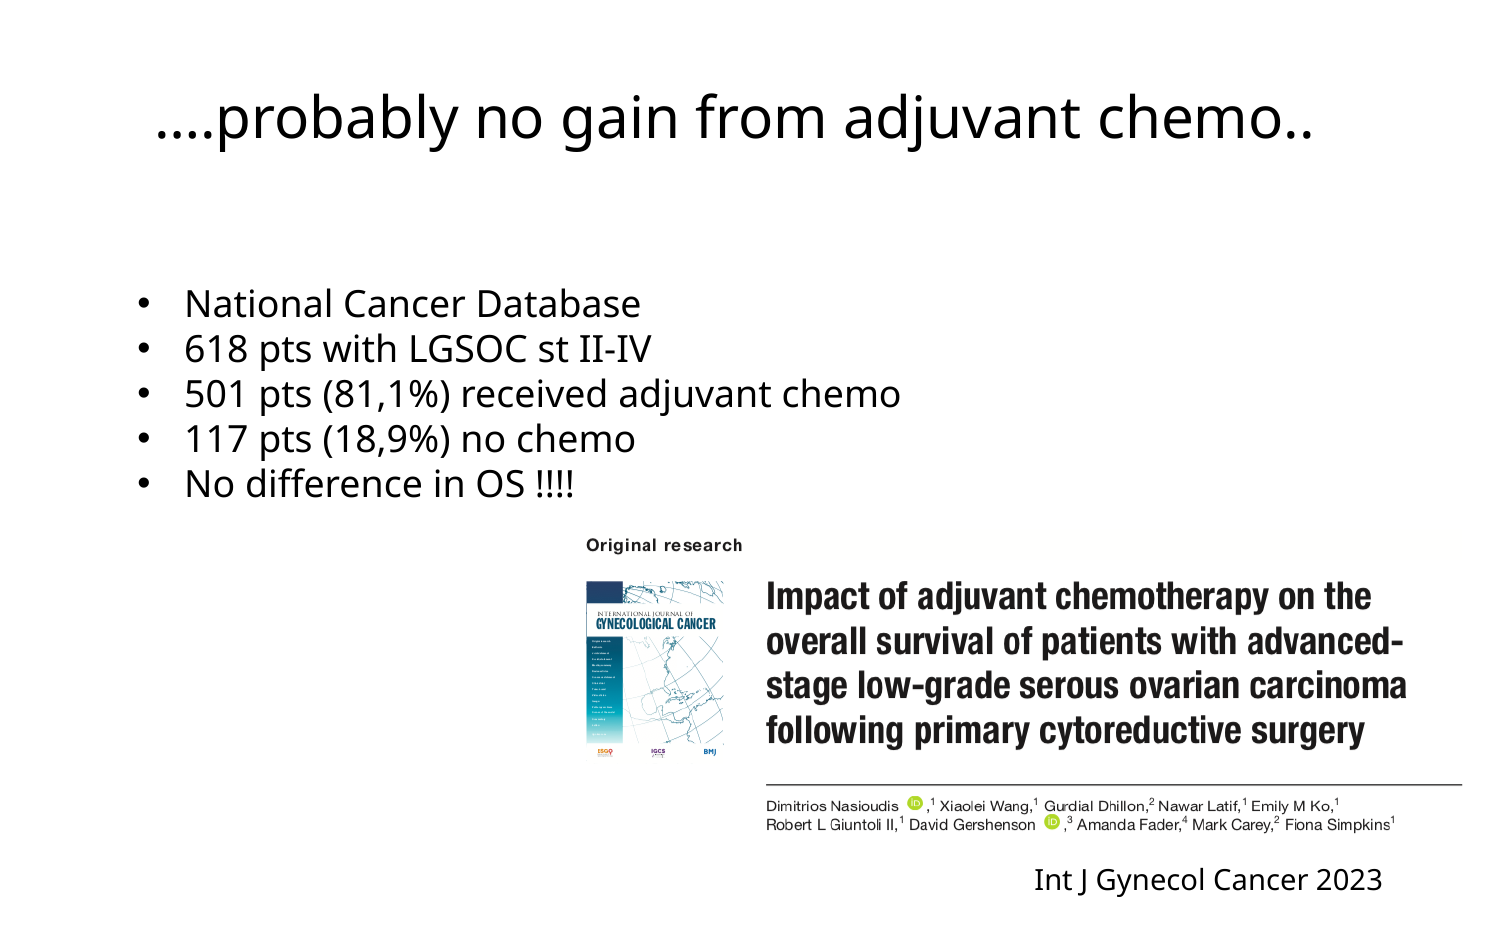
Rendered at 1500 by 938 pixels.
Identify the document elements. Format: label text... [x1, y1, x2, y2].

title ….probably no gain from adjuvant chemo.. [75, 37, 1425, 194]
text_box National Cancer Database 618 pts with LGSOC st II-IV 501 pts (81,1%) received adjuvant chemo 117 pts (18,9%) no chemo No difference in OS !!!! [122, 272, 918, 513]
picture [552, 514, 1484, 854]
text_box Int J Gynecol Cancer 2023 [1019, 862, 1399, 904]
